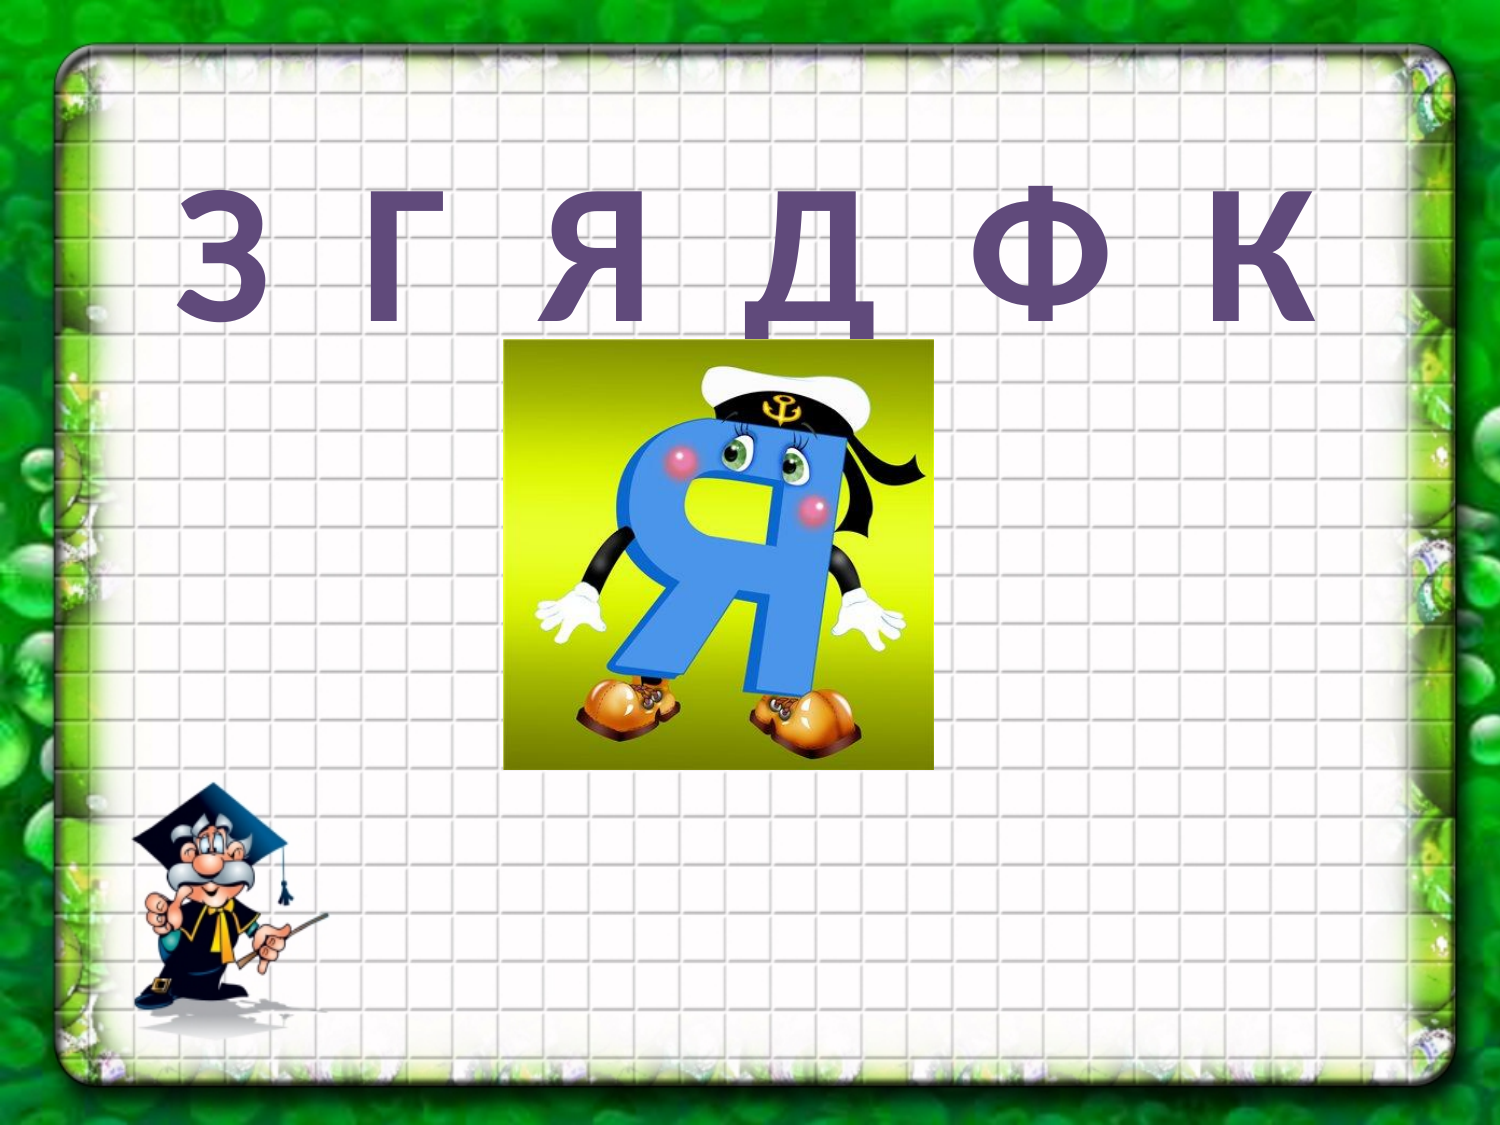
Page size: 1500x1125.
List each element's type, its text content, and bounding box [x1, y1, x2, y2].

text_box З Г Я Д Ф К [159, 113, 1412, 369]
picture [0, 0, 1500, 1125]
